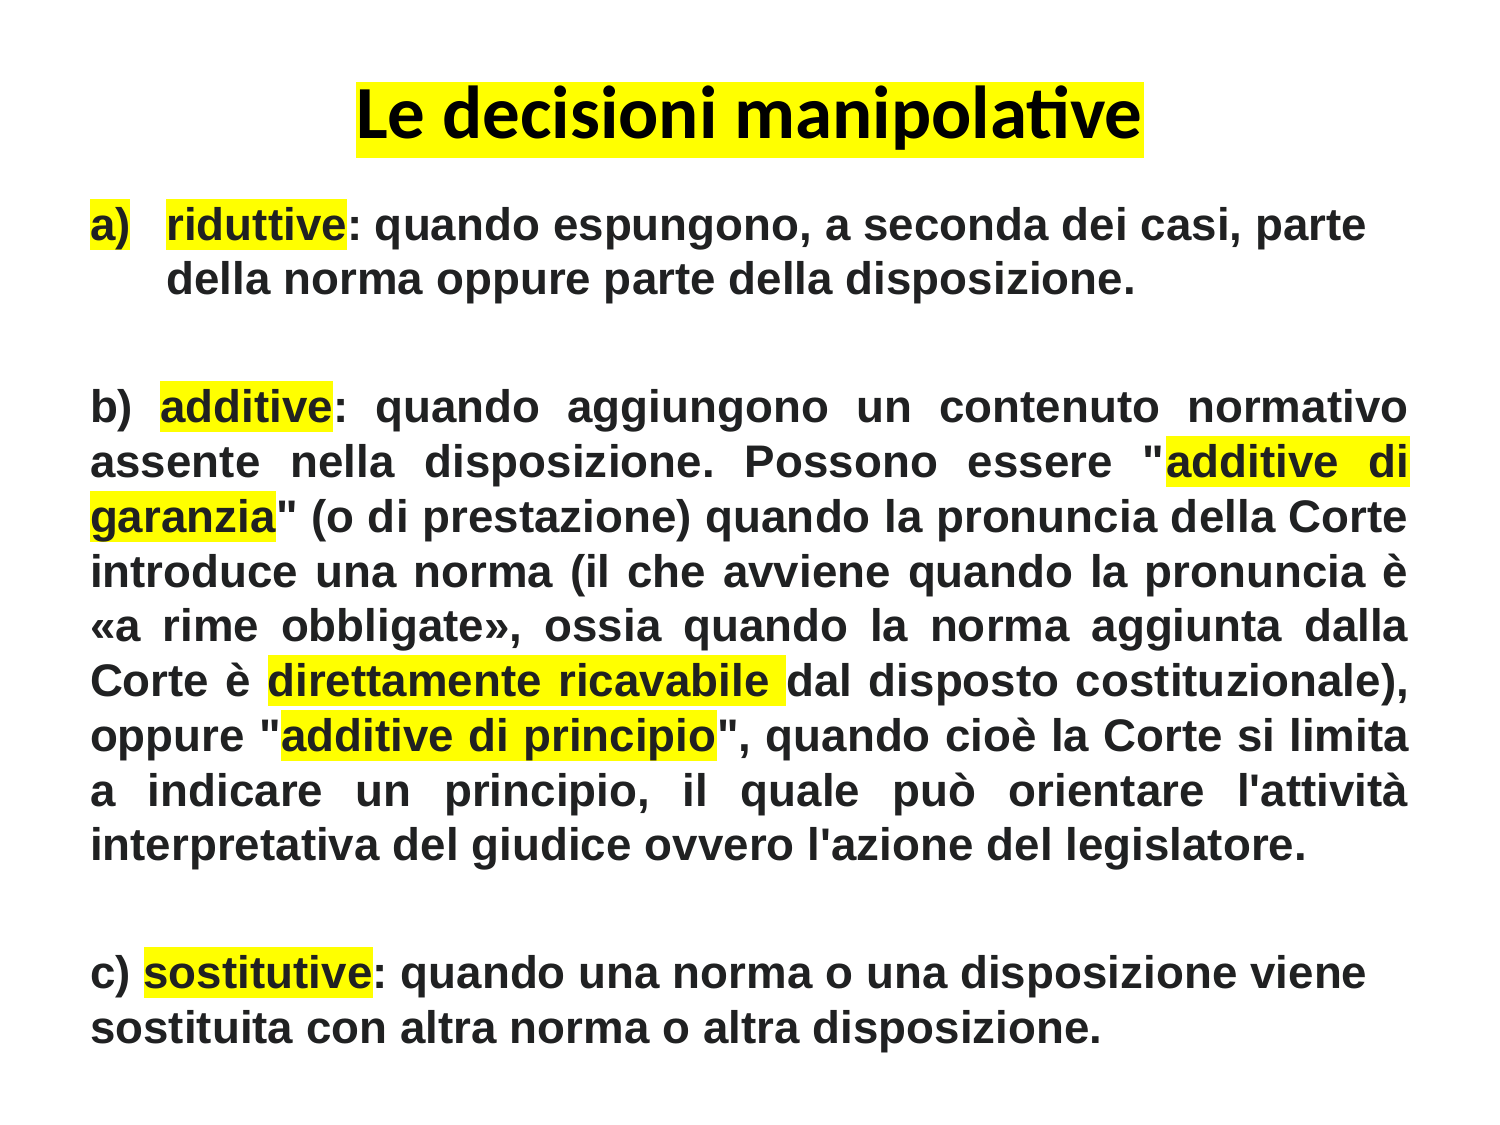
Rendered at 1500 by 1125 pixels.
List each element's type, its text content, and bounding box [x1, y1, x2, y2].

list riduttive: quando espungono, a seconda dei casi, parte della norma oppure parte della disposizione. b) additive: quando aggiungono un contenuto normativo assente nella disposizione. Possono essere "additive di garanzia" (o di prestazione) quando la pronuncia della Corte introduce una norma (il che avviene quando la pronuncia è «a rime obbligate», ossia quando la norma aggiunta dalla Corte è direttamente ricavabile dal disposto costituzionale), oppure "additive di principio", quando cioè la Corte si limita a indicare un principio, il quale può orientare l'attività interpretativa del giudice ovvero l'azione del legislatore. c) sostitutive: quando una norma o una disposizione viene sostituita con altra norma o altra disposizione. [75, 137, 1425, 1071]
title Le decisioni manipolative [75, 45, 1425, 137]
